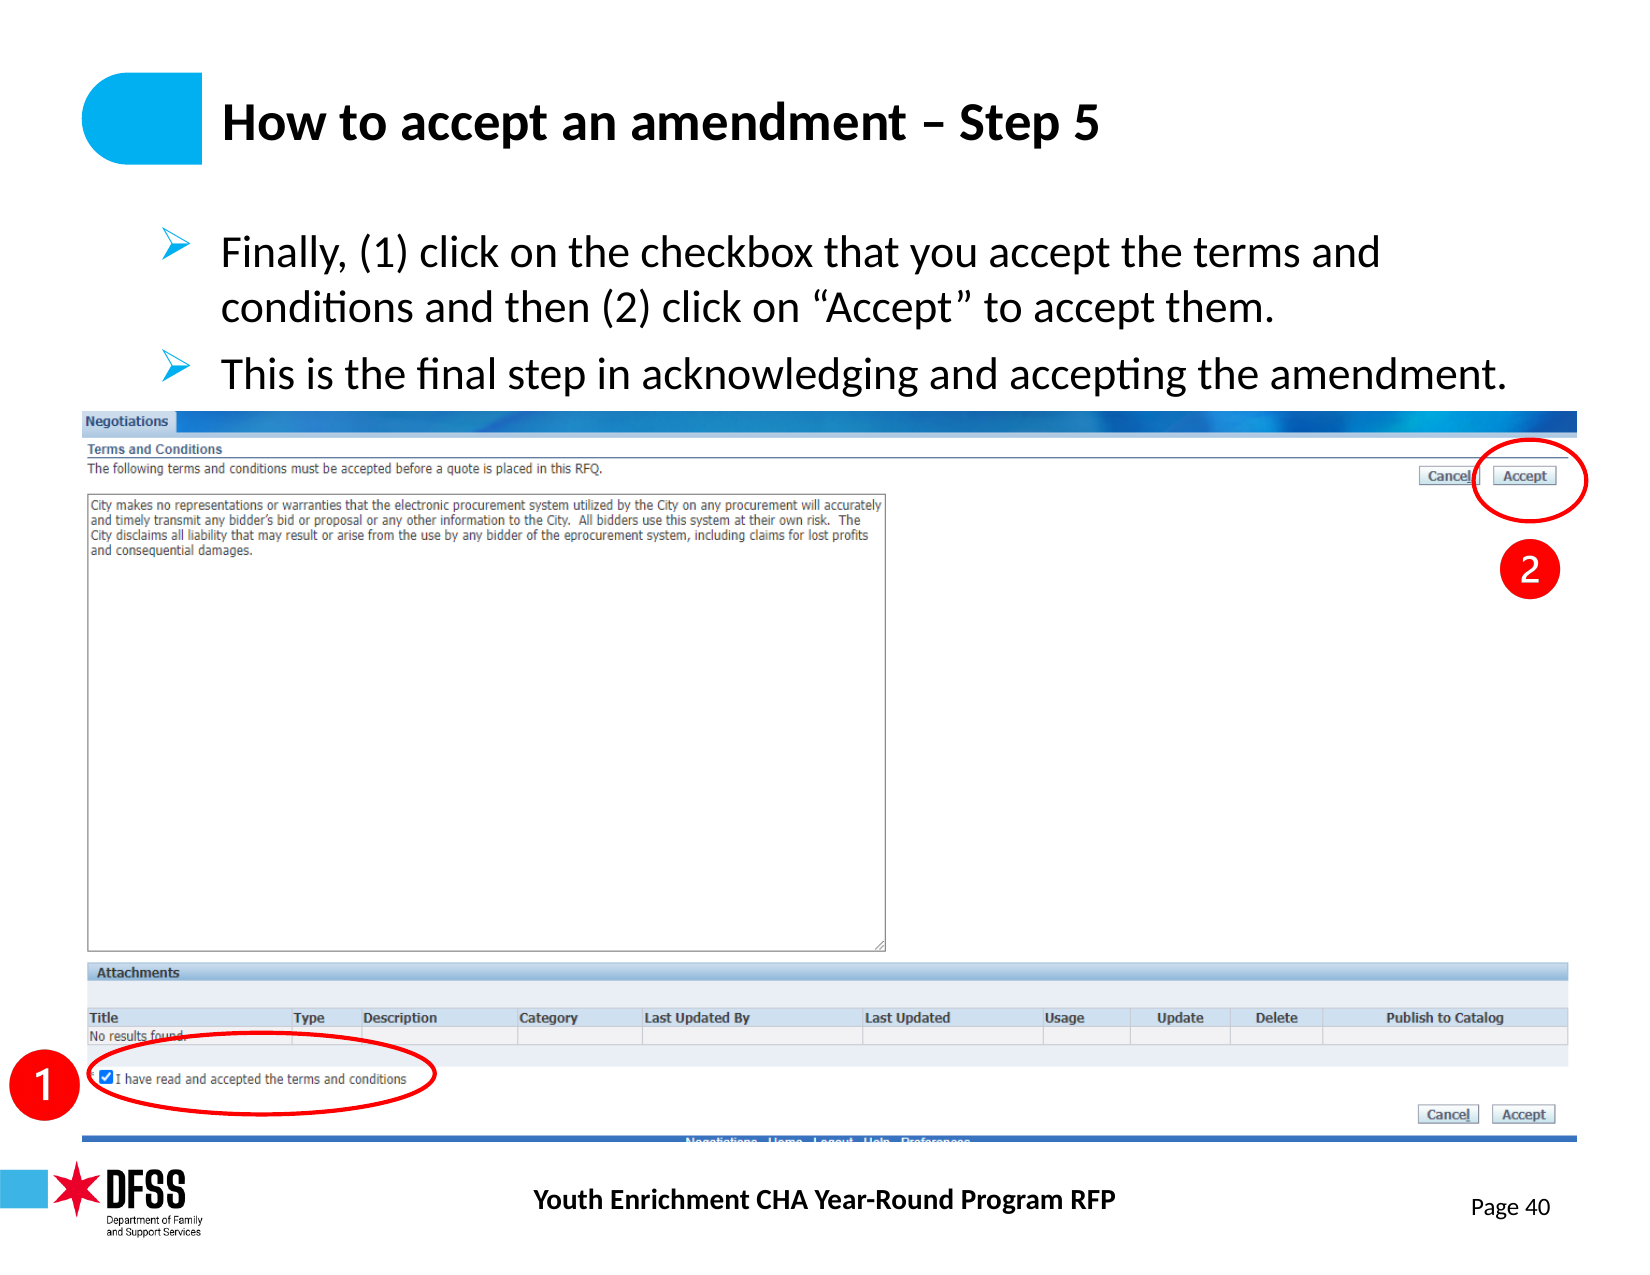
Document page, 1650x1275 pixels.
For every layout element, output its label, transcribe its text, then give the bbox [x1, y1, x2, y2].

title How to accept an amendment – Step 5 [206, 76, 1568, 160]
list Finally, (1) click on the checkbox that you accept the terms and conditions and then (2) click on “Accept” to accept them. This is the final step in acknowledging and accepting the amendment. [141, 213, 1568, 408]
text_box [0, 411, 1587, 1143]
text_box Youth Enrichment CHA Year-Round Program RFP [272, 1153, 1378, 1248]
slide_number Page 40 [1182, 1181, 1568, 1250]
picture [0, 1158, 207, 1240]
